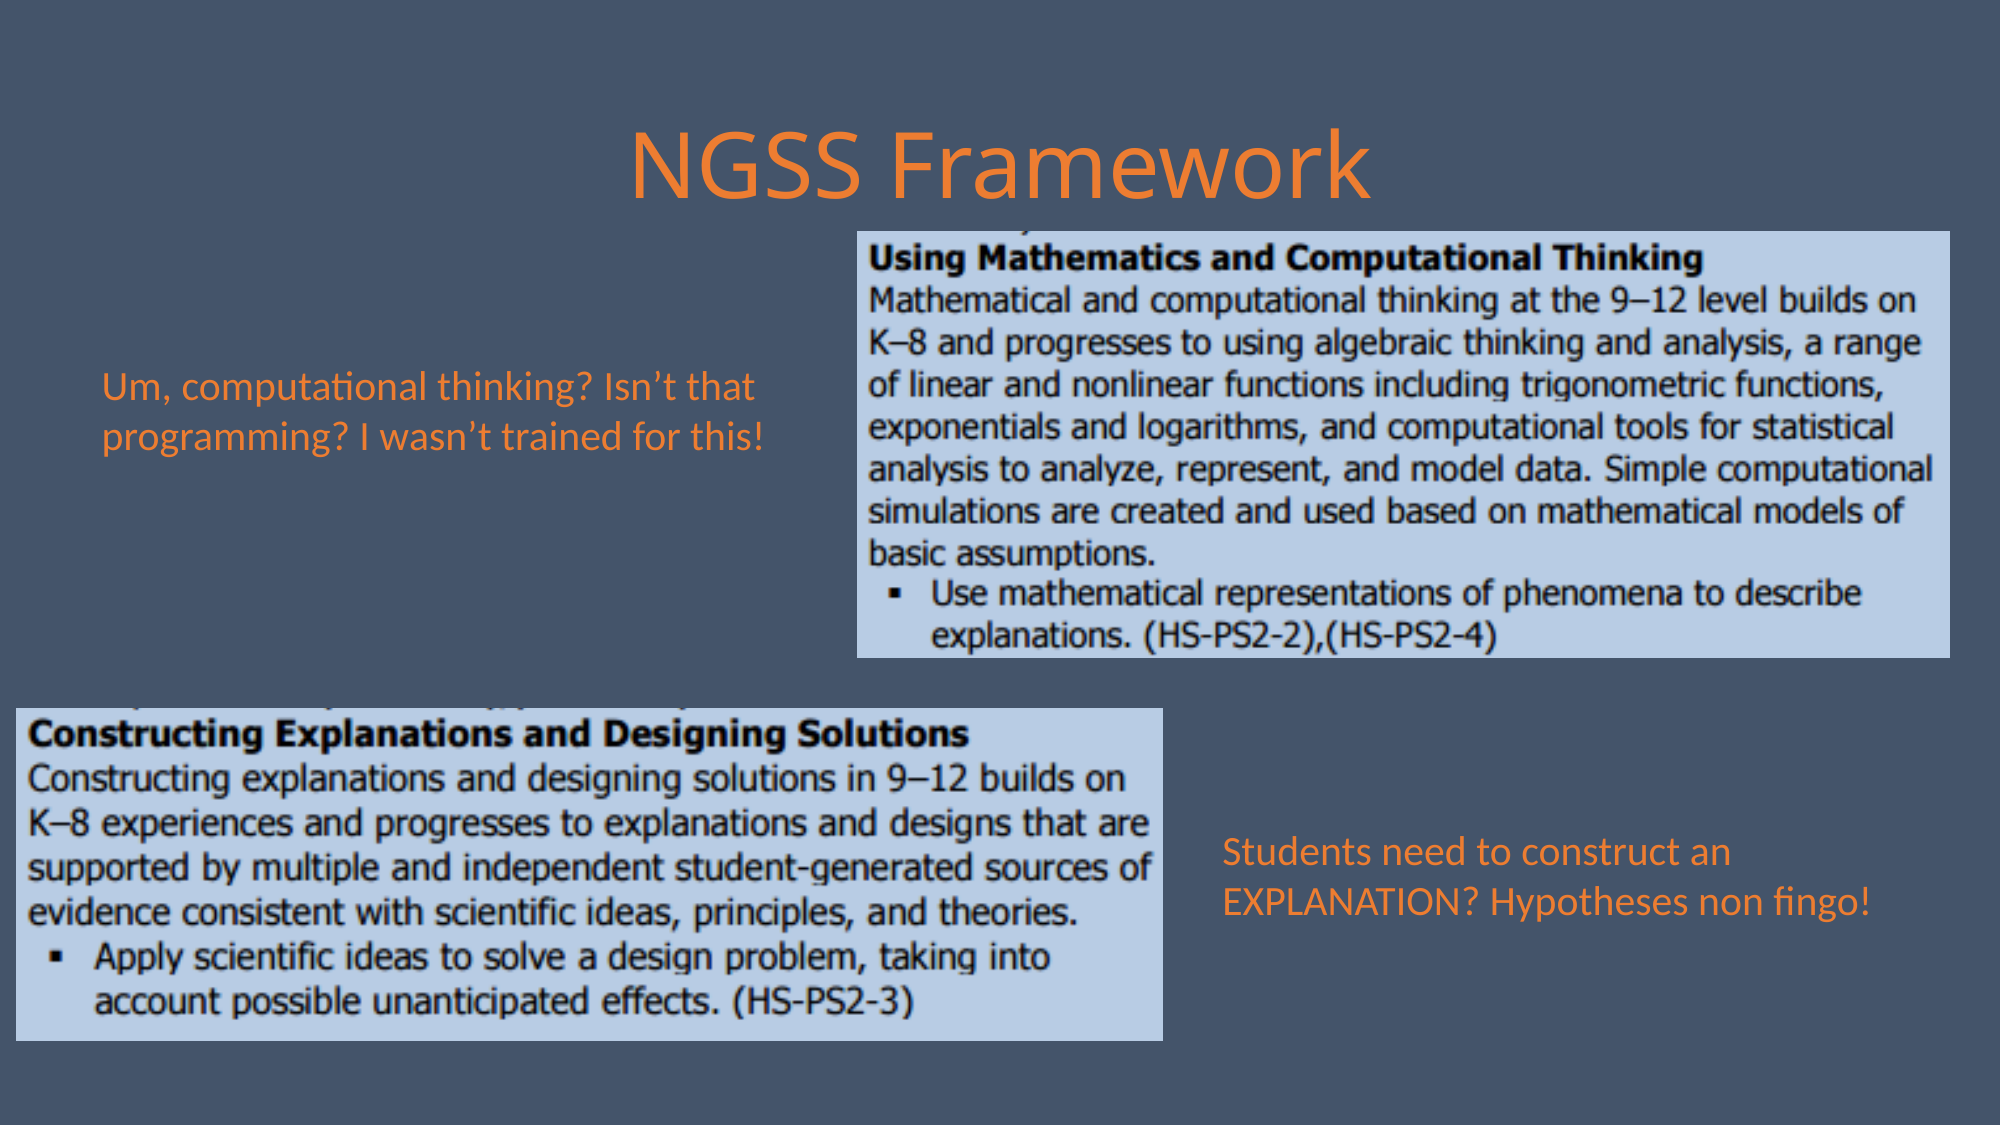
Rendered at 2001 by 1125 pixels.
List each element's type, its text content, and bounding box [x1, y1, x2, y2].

picture [16, 708, 1163, 1041]
title NGSS Framework [137, 59, 1863, 278]
picture [857, 231, 1950, 658]
text_box Students need to construct an EXPLANATION? Hypotheses non fingo! [1207, 816, 1950, 932]
text_box Um, computational thinking? Isn’t that programming? I wasn’t trained for this! [86, 351, 857, 467]
